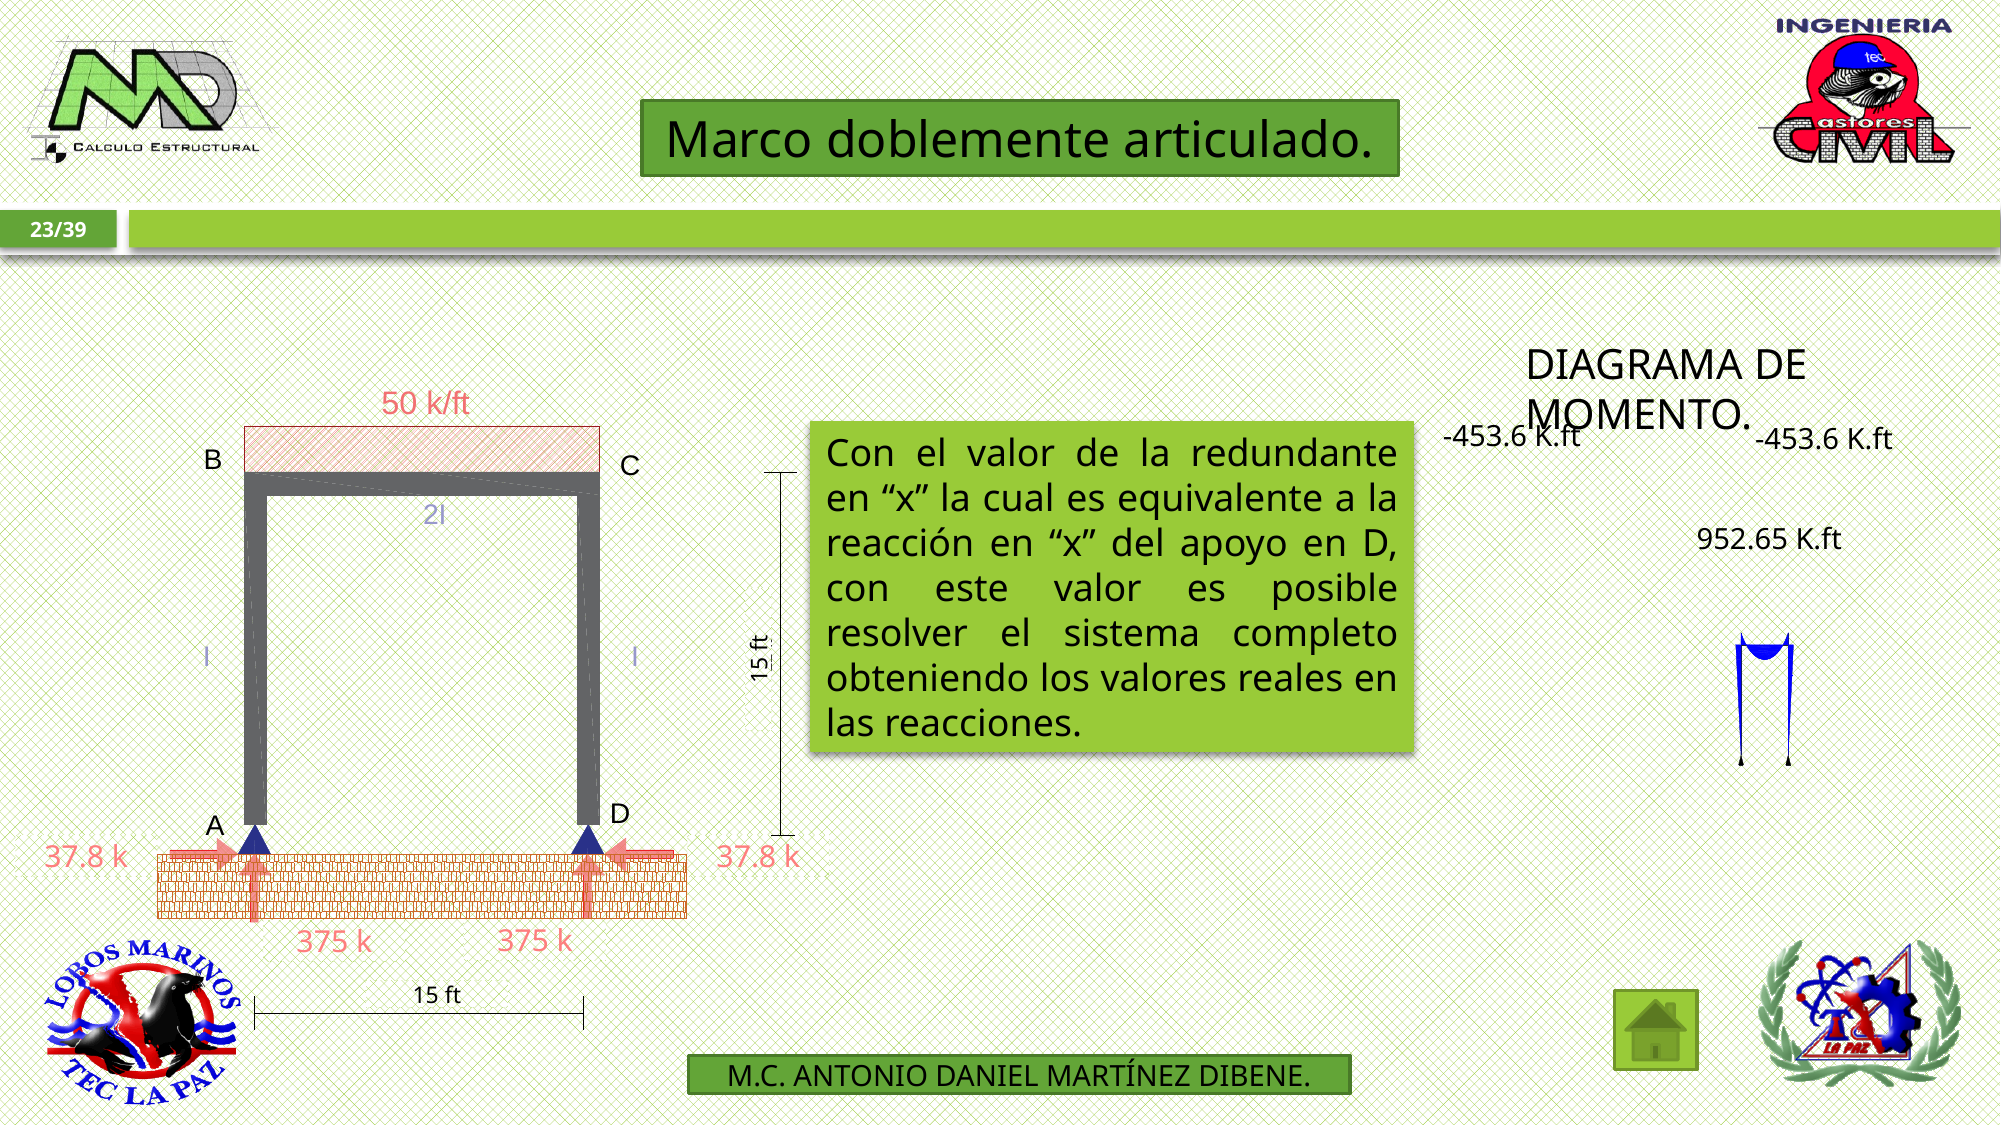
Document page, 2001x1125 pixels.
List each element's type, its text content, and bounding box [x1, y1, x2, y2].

footer M.C. ANTONIO DANIEL MARTÍNEZ DIBENE. [687, 1054, 1352, 1095]
text_box Con el valor de la redundante en “x” la cual es equivalente a la reacción en “x” del apoyo en D, con este valor es posible resolver el sistema completo obteniendo los valores reales en las reacciones. [835, 421, 1414, 752]
text_box DIAGRAMA DE MOMENTO. [1510, 330, 2000, 446]
picture [11, 29, 283, 172]
text_box Marco doblemente articulado. [640, 99, 1400, 177]
slide_number 23/39 [0, 208, 117, 249]
text_box [1613, 989, 1699, 1071]
text_box 37.8 k [14, 834, 44, 878]
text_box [50, 330, 830, 1071]
picture [1757, 9, 1971, 172]
picture [44, 940, 241, 1106]
text_box -453.6 K.ft [1428, 409, 1596, 460]
picture [1538, 430, 1953, 857]
picture [1757, 940, 1961, 1087]
text_box -453.6 K.ft [1740, 412, 1908, 429]
